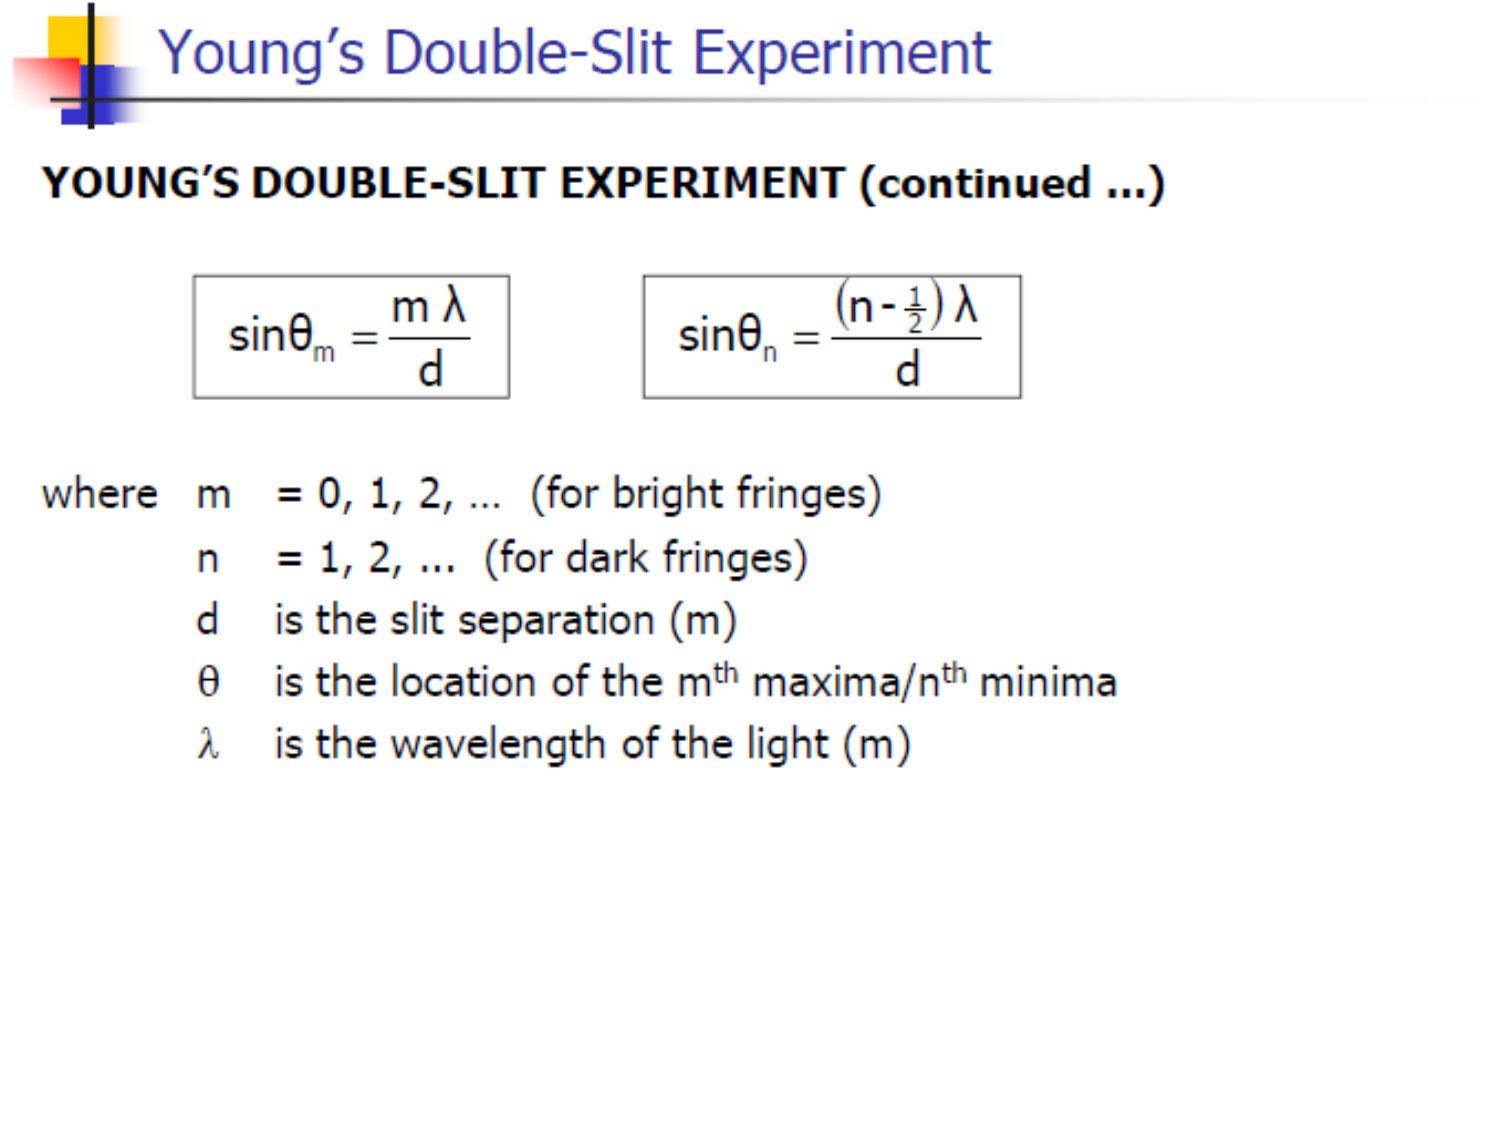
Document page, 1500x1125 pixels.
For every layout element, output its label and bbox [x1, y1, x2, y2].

picture [0, 0, 1500, 793]
